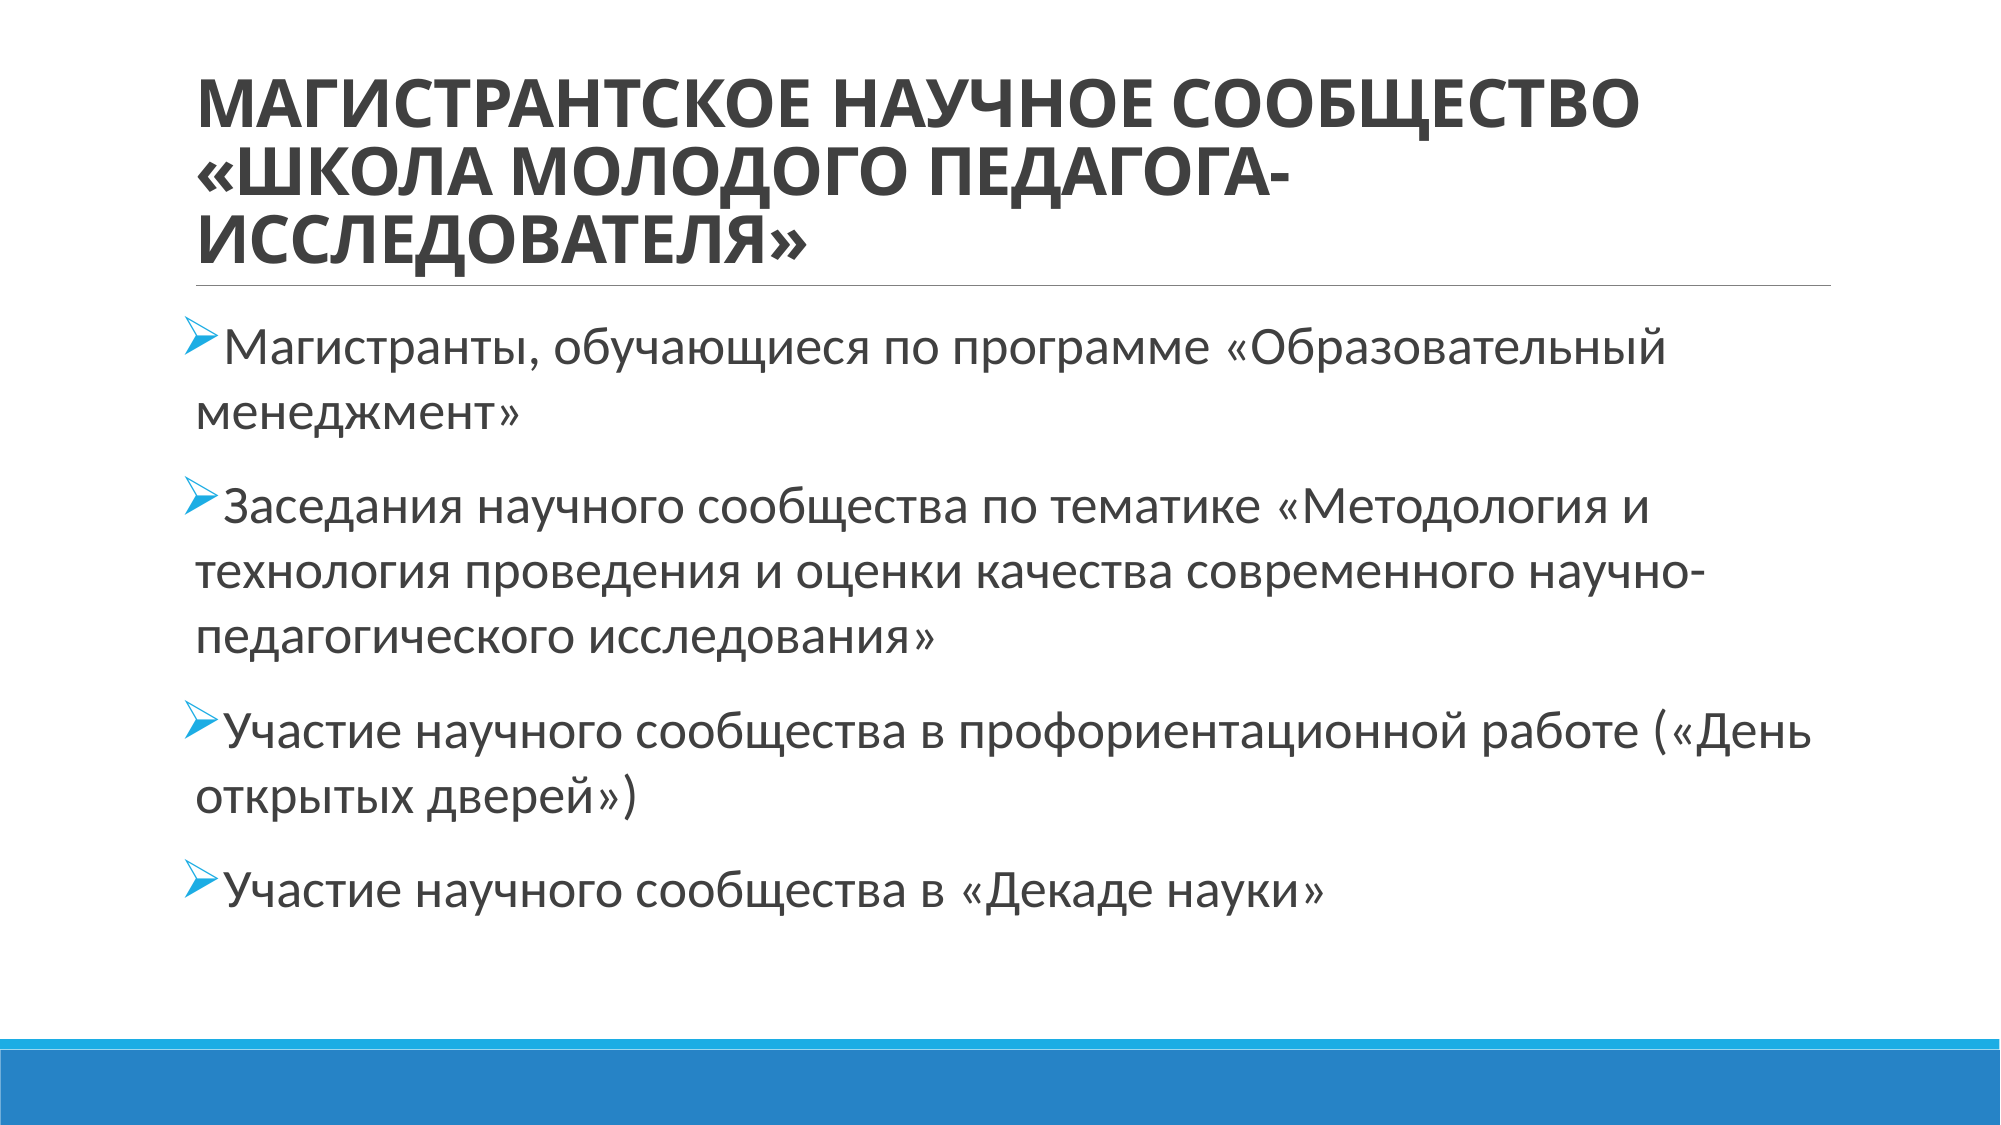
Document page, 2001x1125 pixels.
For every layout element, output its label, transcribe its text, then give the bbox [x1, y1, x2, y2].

list Магистранты, обучающиеся по программе «Образовательный менеджмент» Заседания научного сообщества по тематике «Методология и технология проведения и оценки качества современного научно-педагогического исследования» Участие научного сообщества в профориентационной работе («День открытых дверей») Участие научного сообщества в «Декаде науки» [180, 302, 1830, 963]
title Магистрантское научное сообщество «Школа молодого педагога-исследователя» [180, 47, 1830, 285]
